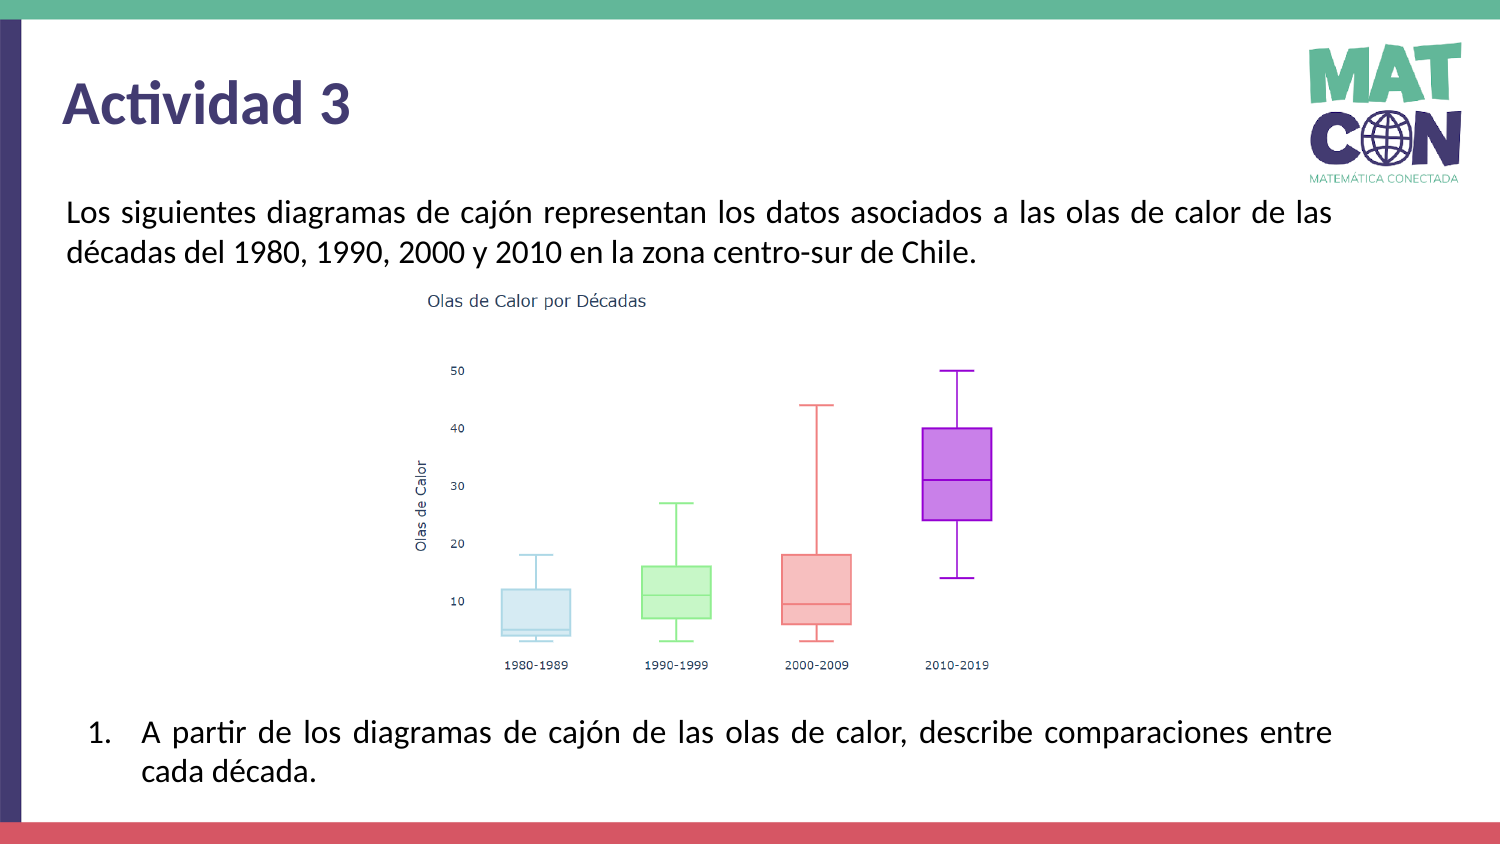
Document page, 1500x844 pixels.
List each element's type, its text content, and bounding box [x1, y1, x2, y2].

text_box Actividad 3 [51, 56, 1056, 143]
text_box Los siguientes diagramas de cajón representan los datos asociados a las olas de calor de las décadas del 1980, 1990, 2000 y 2010 en la zona centro-sur de Chile. A partir de los diagramas de cajón de las olas de calor, describe comparaciones entre cada década. [51, 175, 1350, 805]
picture [0, 0, 1500, 844]
